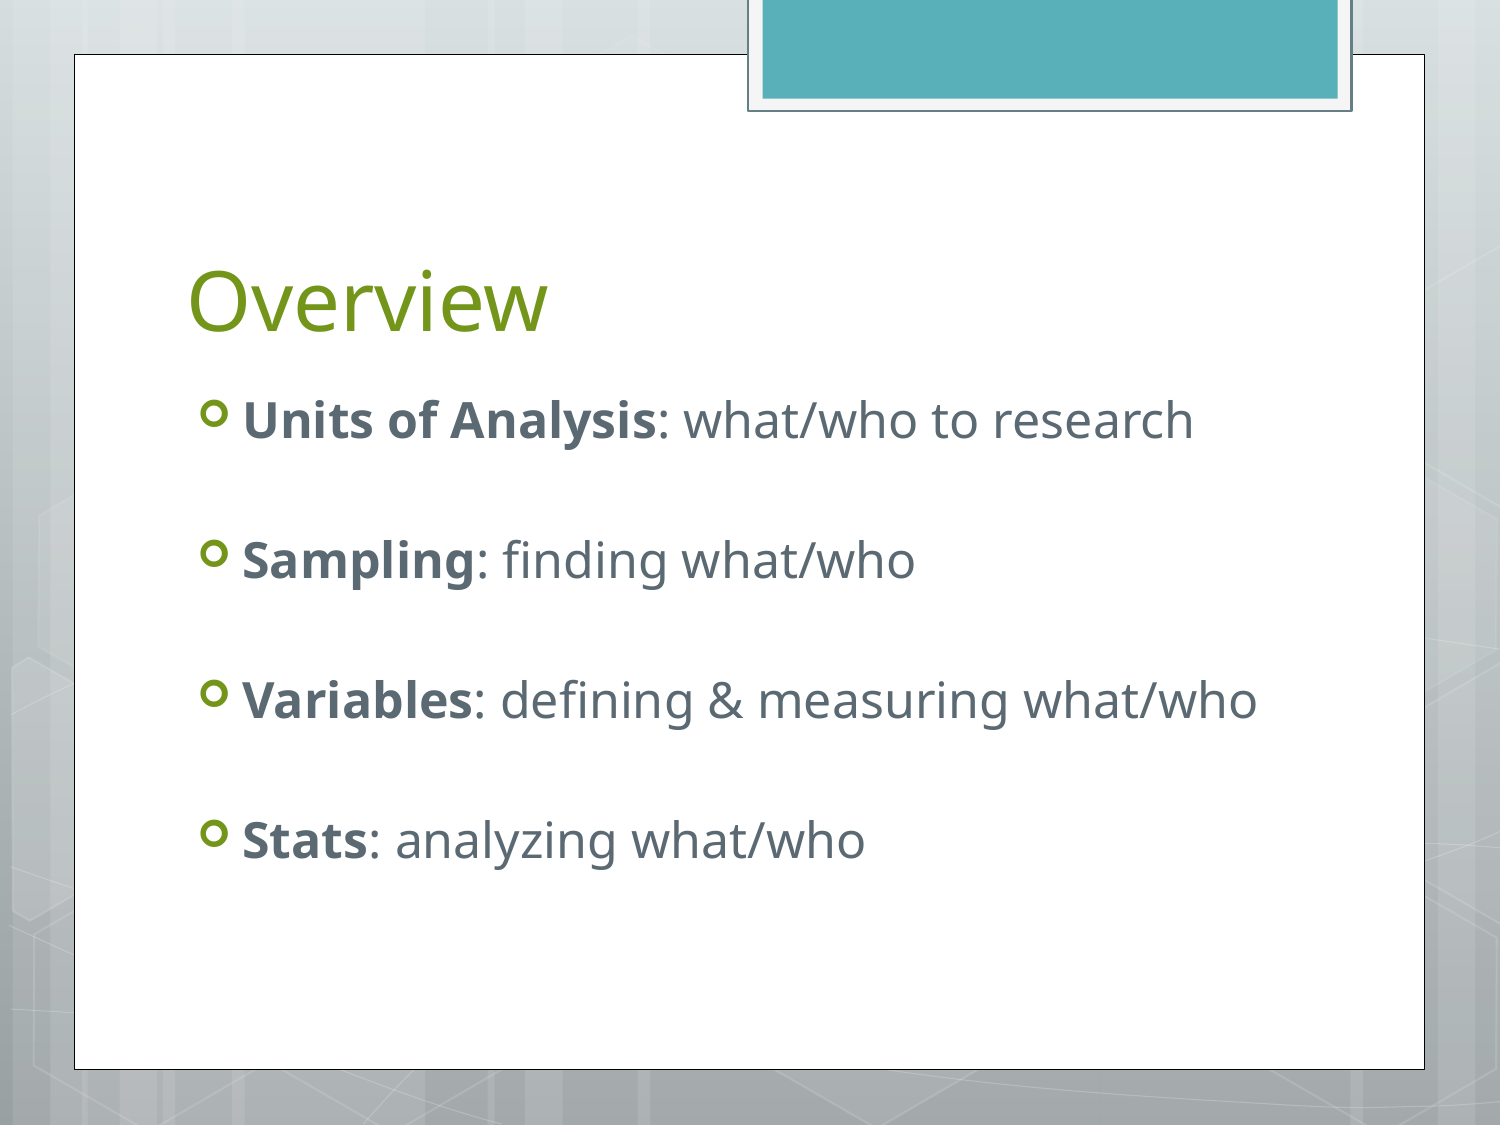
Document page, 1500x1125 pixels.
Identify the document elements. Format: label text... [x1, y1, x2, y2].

list Units of Analysis: what/who to research Sampling: finding what/who Variables: defining & measuring what/who Stats: analyzing what/who [171, 381, 1350, 957]
title Overview [171, 168, 1324, 357]
